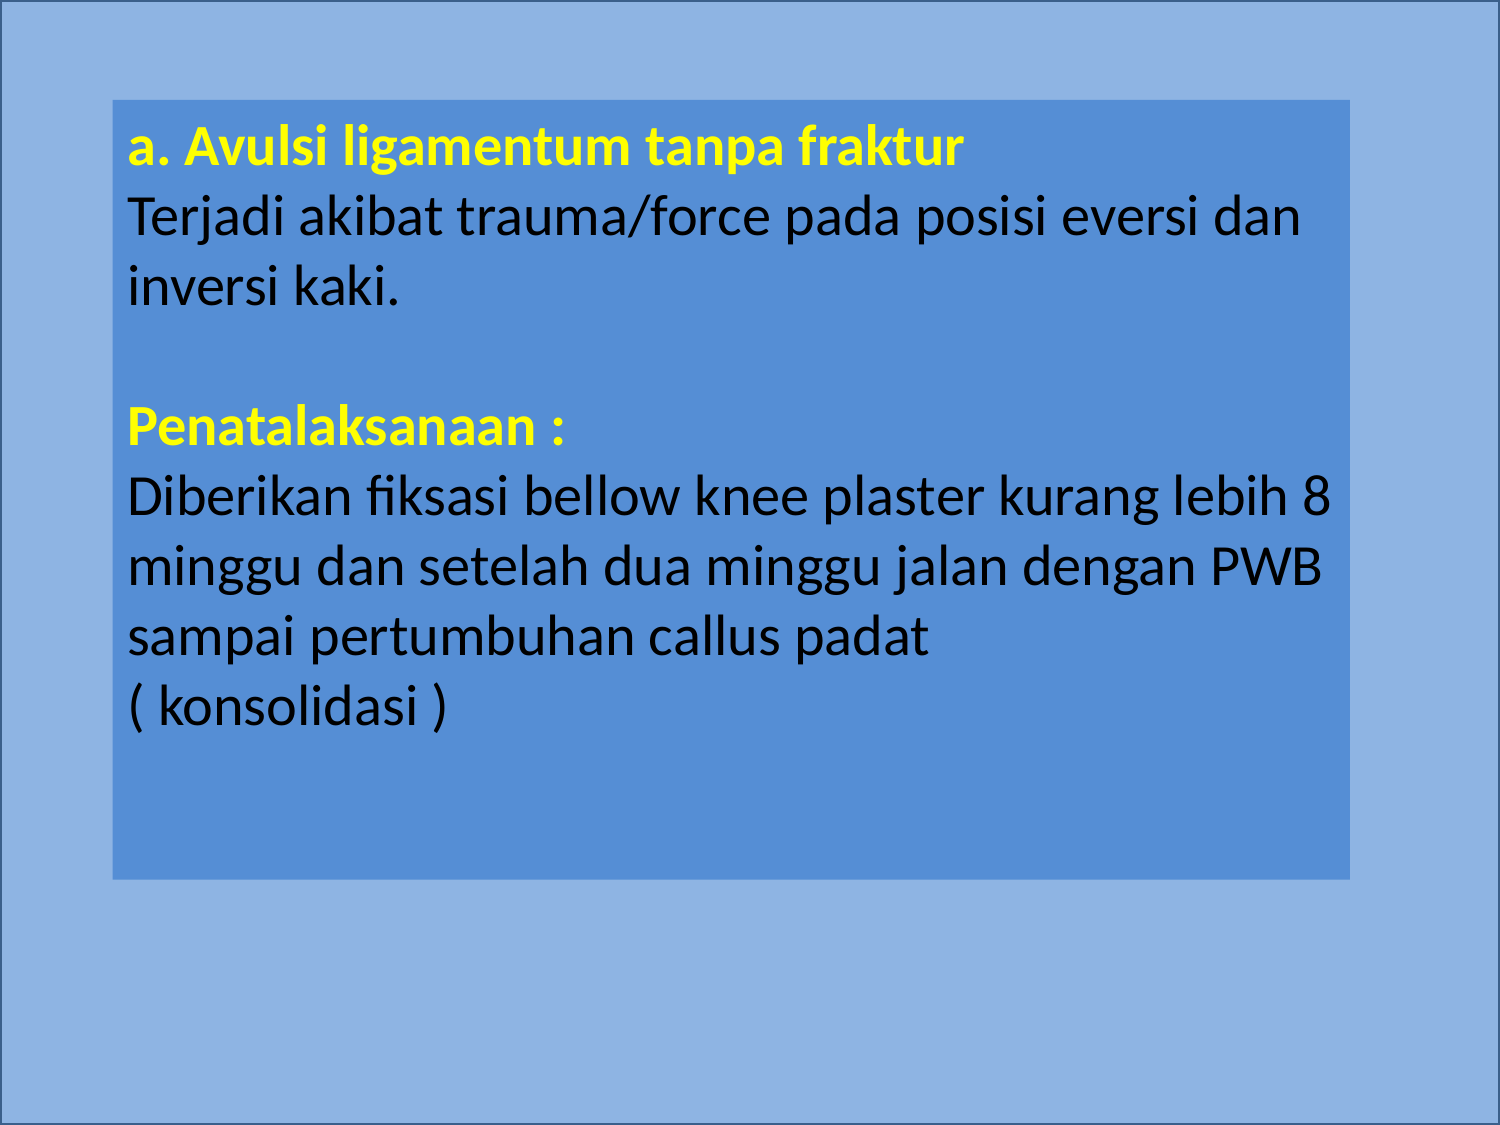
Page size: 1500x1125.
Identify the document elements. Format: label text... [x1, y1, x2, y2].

title [0, 0, 1500, 1125]
text_box a. Avulsi ligamentum tanpa fraktur Terjadi akibat trauma/force pada posisi eversi dan inversi kaki. Penatalaksanaan : Diberikan fiksasi bellow knee plaster kurang lebih 8 minggu dan setelah dua minggu jalan dengan PWB sampai pertumbuhan callus padat ( konsolidasi ) [112, 99, 1350, 880]
